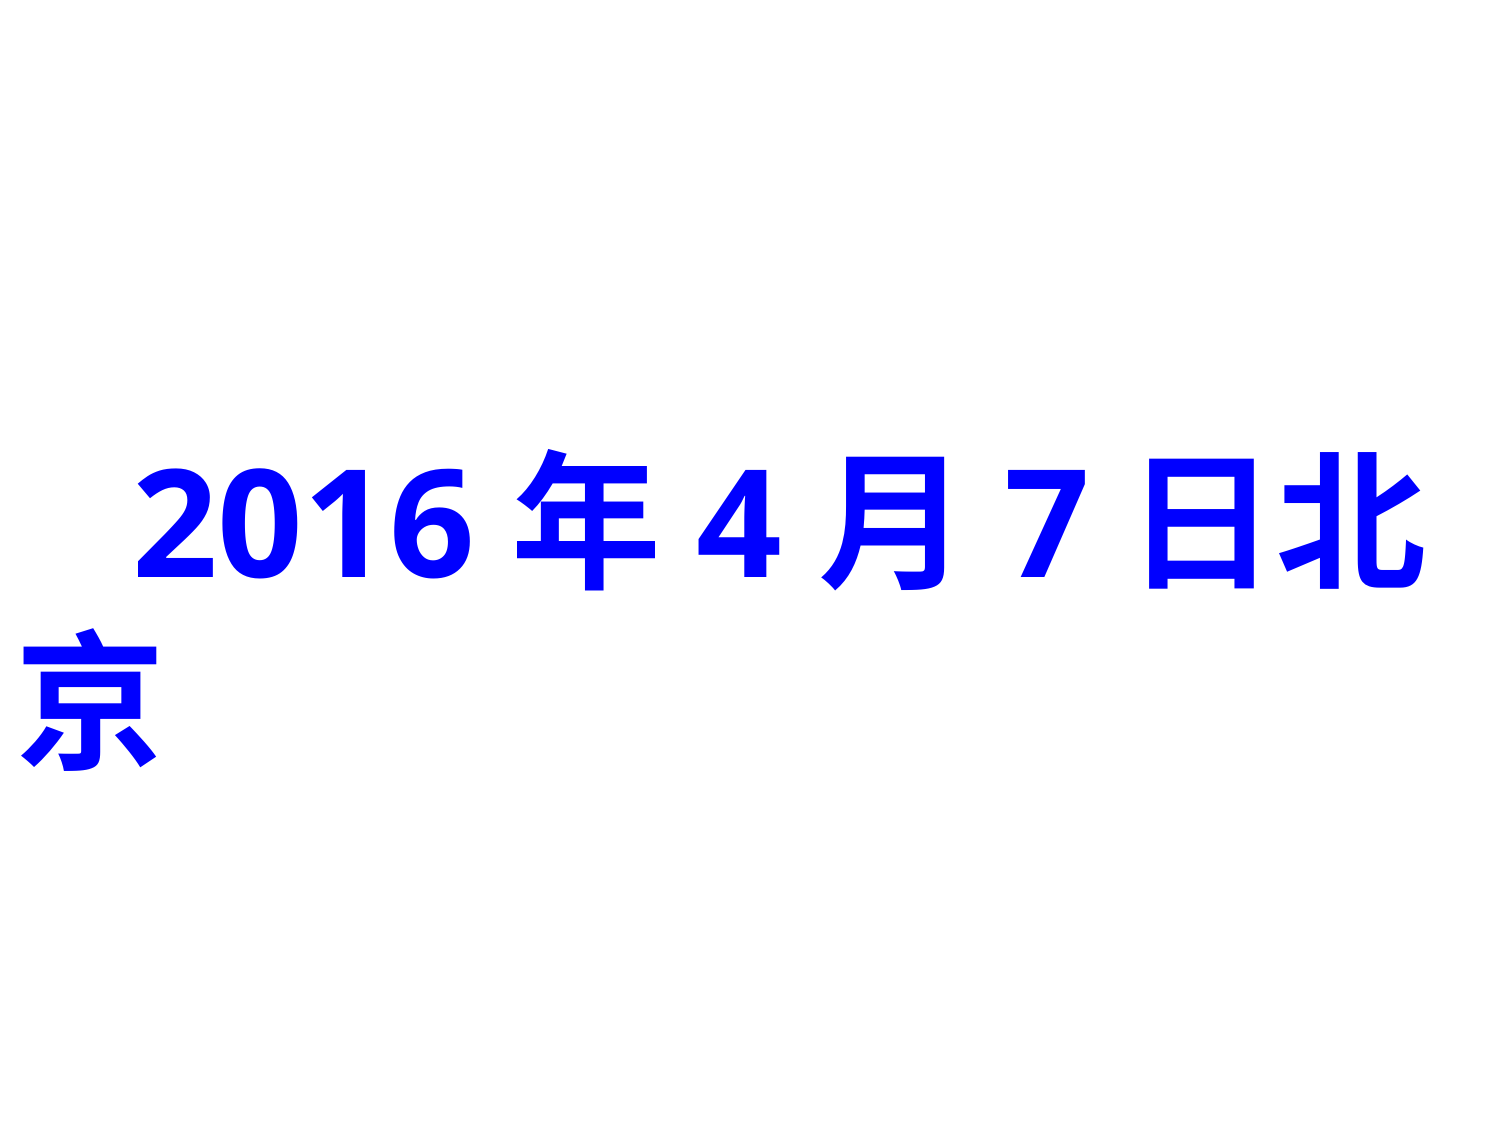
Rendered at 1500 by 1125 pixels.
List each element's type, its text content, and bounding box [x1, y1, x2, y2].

subtitle 2016年4月7日北京 [0, 0, 1500, 1125]
